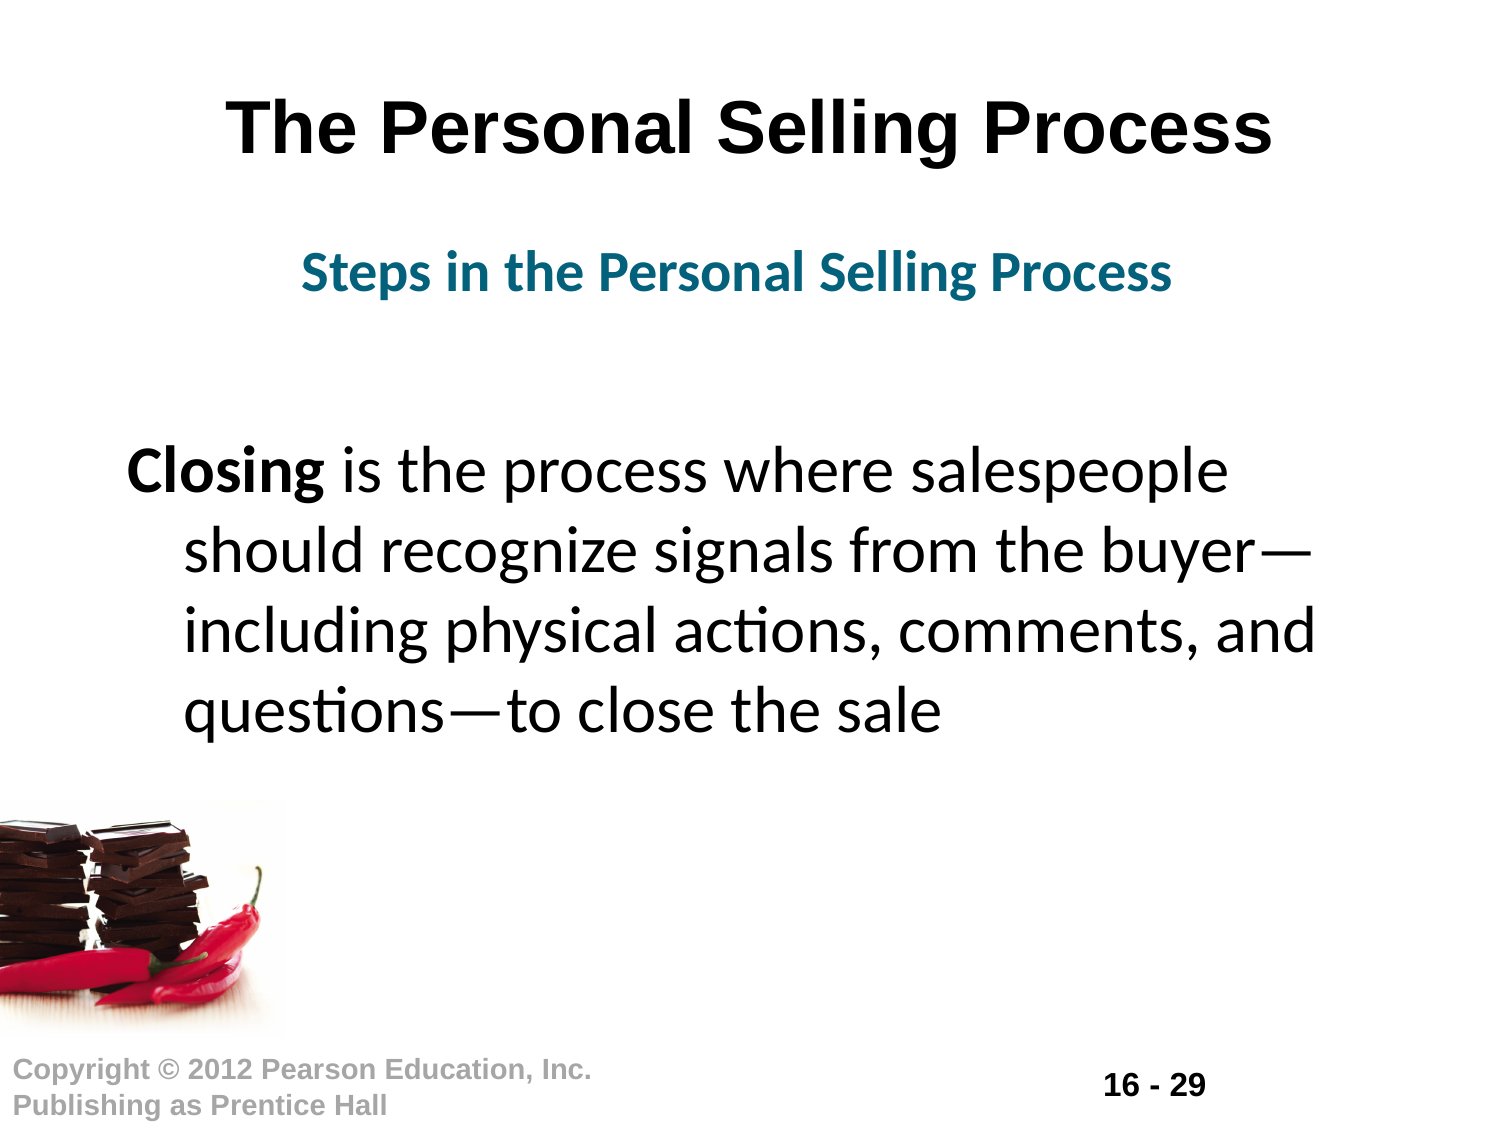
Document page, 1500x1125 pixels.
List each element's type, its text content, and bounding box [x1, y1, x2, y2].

title The Personal Selling Process [112, 37, 1388, 226]
picture [0, 800, 286, 1038]
list Closing is the process where salespeople should recognize signals from the buyer—including physical actions, comments, and questions—to close the sale [112, 324, 1388, 1001]
list Steps in the Personal Selling Process [149, 237, 1326, 301]
